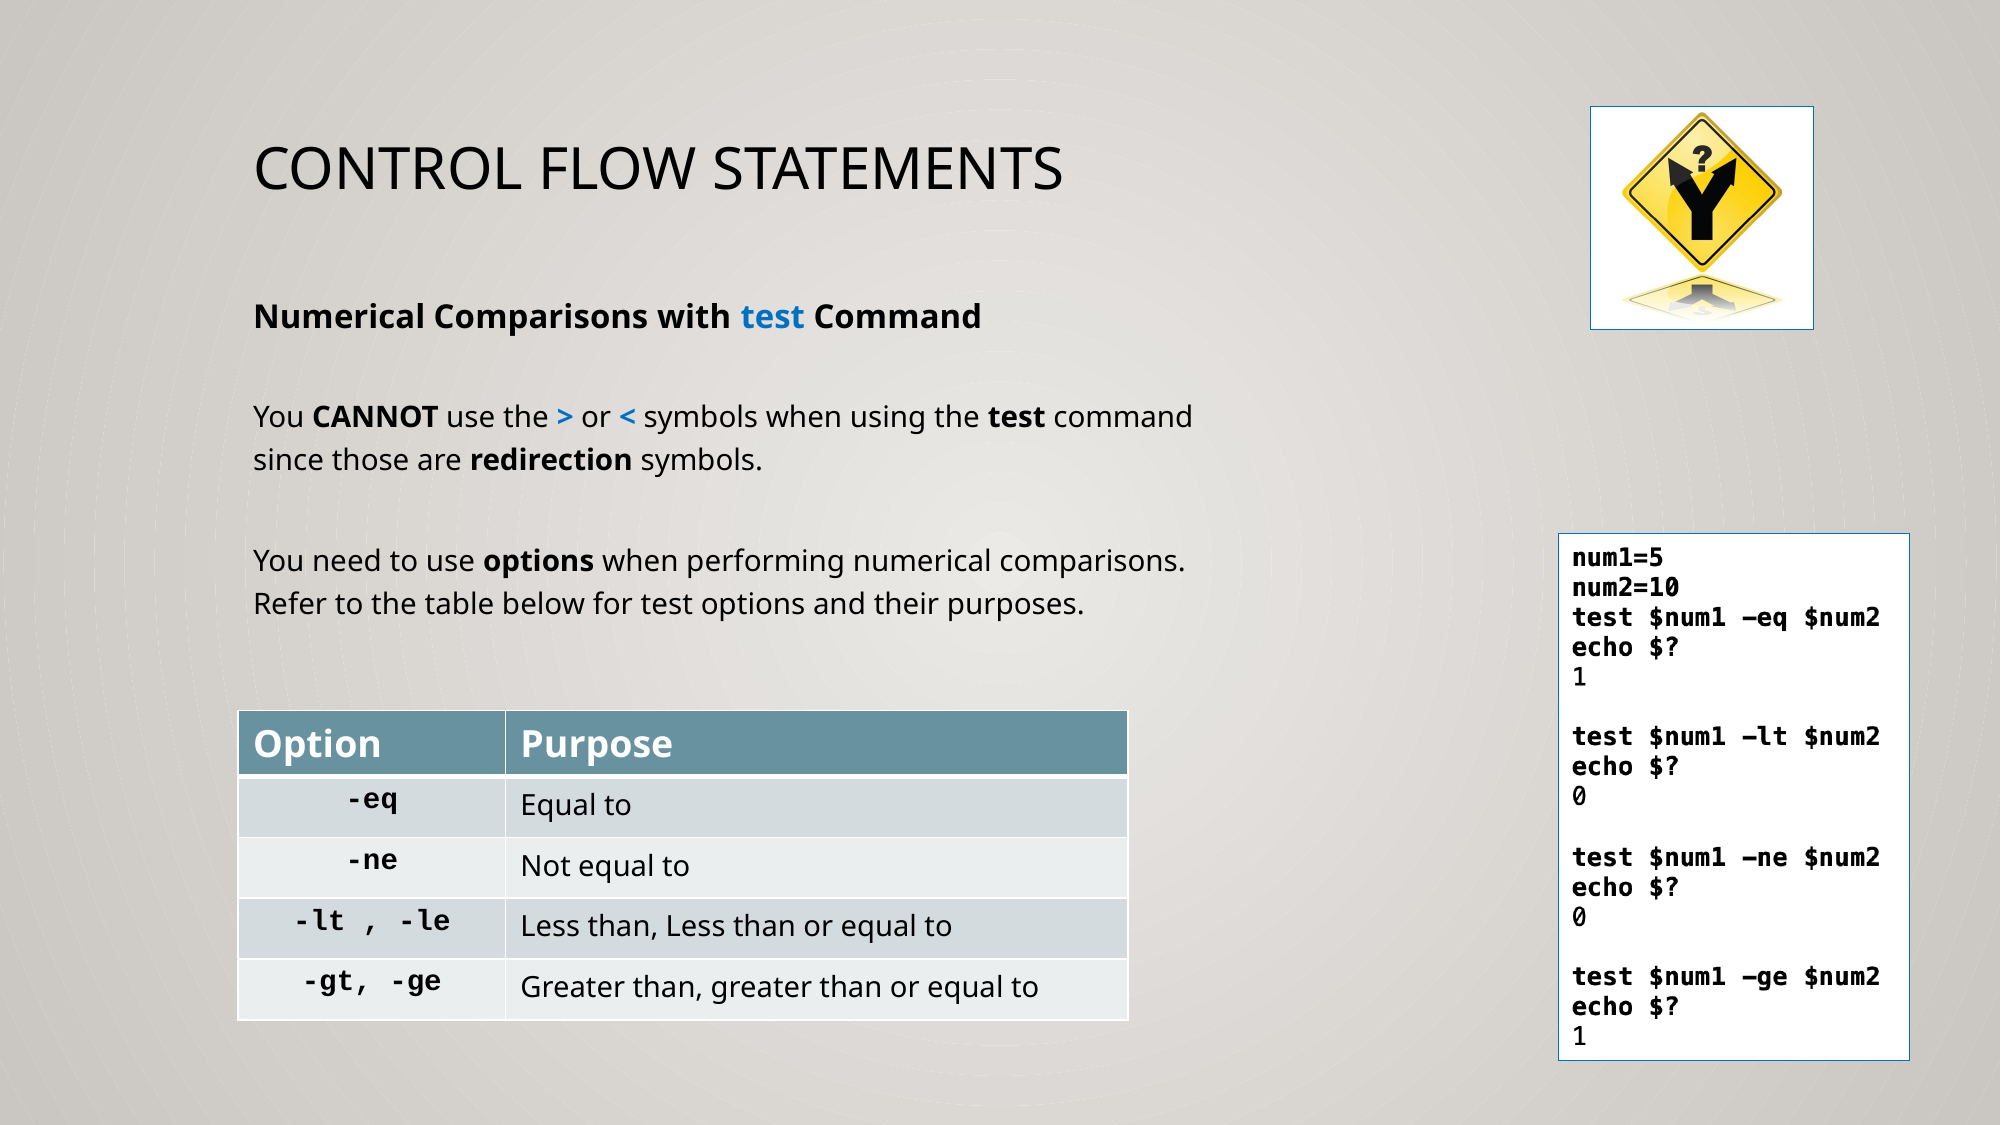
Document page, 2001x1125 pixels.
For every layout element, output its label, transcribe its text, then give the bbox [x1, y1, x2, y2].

table_cell Less than, Less than or equal to [506, 899, 1127, 958]
table_cell Equal to [506, 779, 1127, 837]
picture [1558, 533, 1910, 1061]
table_cell -gt, -ge [239, 960, 505, 1019]
table_cell -eq [239, 779, 505, 837]
table_header Option [239, 711, 505, 774]
table_cell Not equal to [506, 838, 1127, 897]
table_cell -lt , -le [239, 899, 505, 958]
table_header Purpose [506, 711, 1127, 774]
table_cell -ne [239, 838, 505, 897]
picture [1590, 106, 1814, 330]
title Control flow Statements [238, 131, 1590, 305]
table_cell Greater than, greater than or equal to [506, 960, 1127, 1019]
list Numerical Comparisons with test Command You CANNOT use the > or < symbols when using the test command since those are redirection symbols. You need to use options when performing numerical comparisons. Refer to the table below for test options and their purposes. [238, 279, 1320, 1061]
